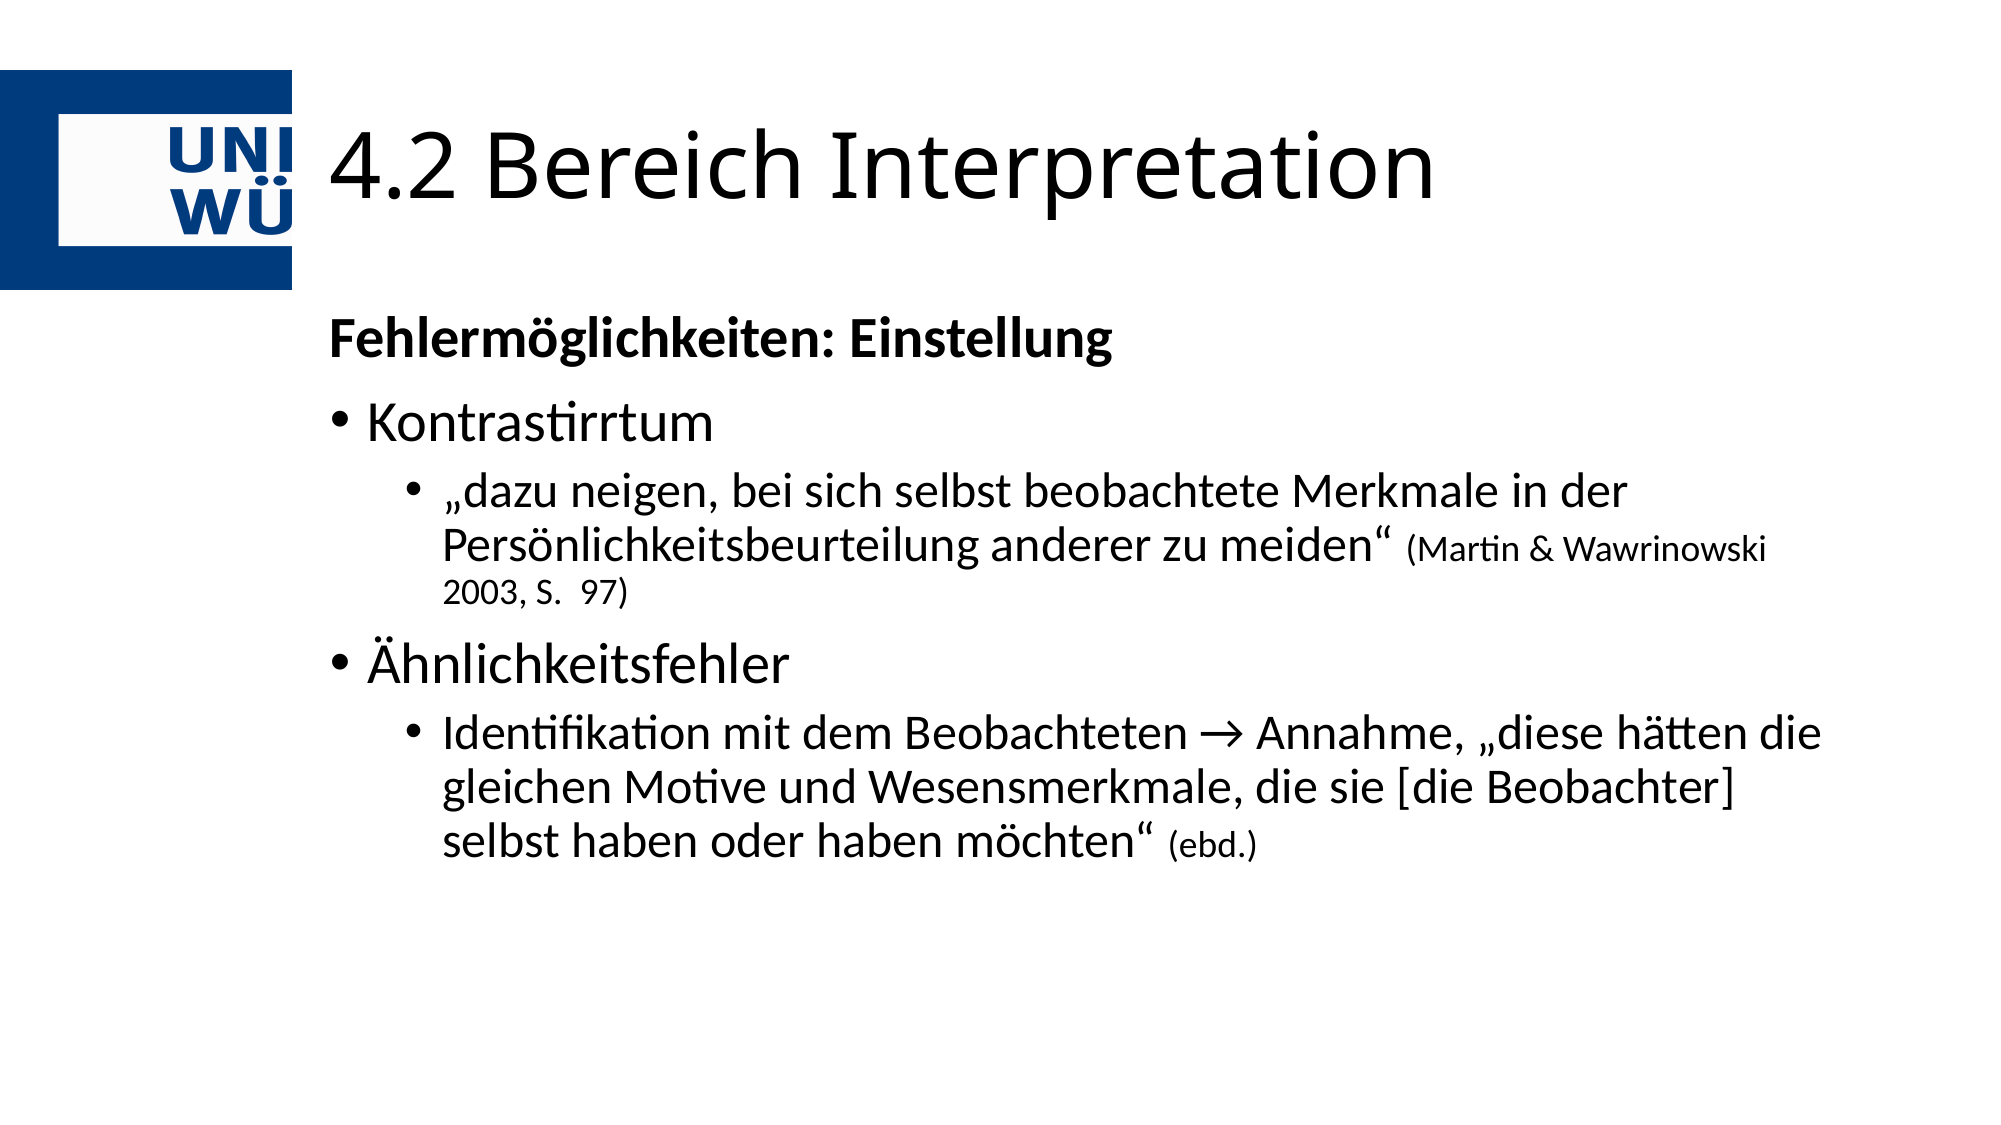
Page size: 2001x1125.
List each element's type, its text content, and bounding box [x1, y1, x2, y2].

title 4.2 Bereich Interpretation [314, 59, 1863, 278]
list Fehlermöglichkeiten: Einstellung Kontrastirrtum „dazu neigen, bei sich selbst beobachtete Merkmale in der Persönlichkeitsbeurteilung anderer zu meiden“ (Martin & Wawrinowski 2003, S. 97) Ähnlichkeitsfehler Identifikation mit dem Beobachteten → Annahme, „diese hätten die gleichen Motive und Wesensmerkmale, die sie [die Beobachter] selbst haben oder haben möchten“ (ebd.) [314, 299, 1863, 1014]
picture [0, 70, 292, 290]
